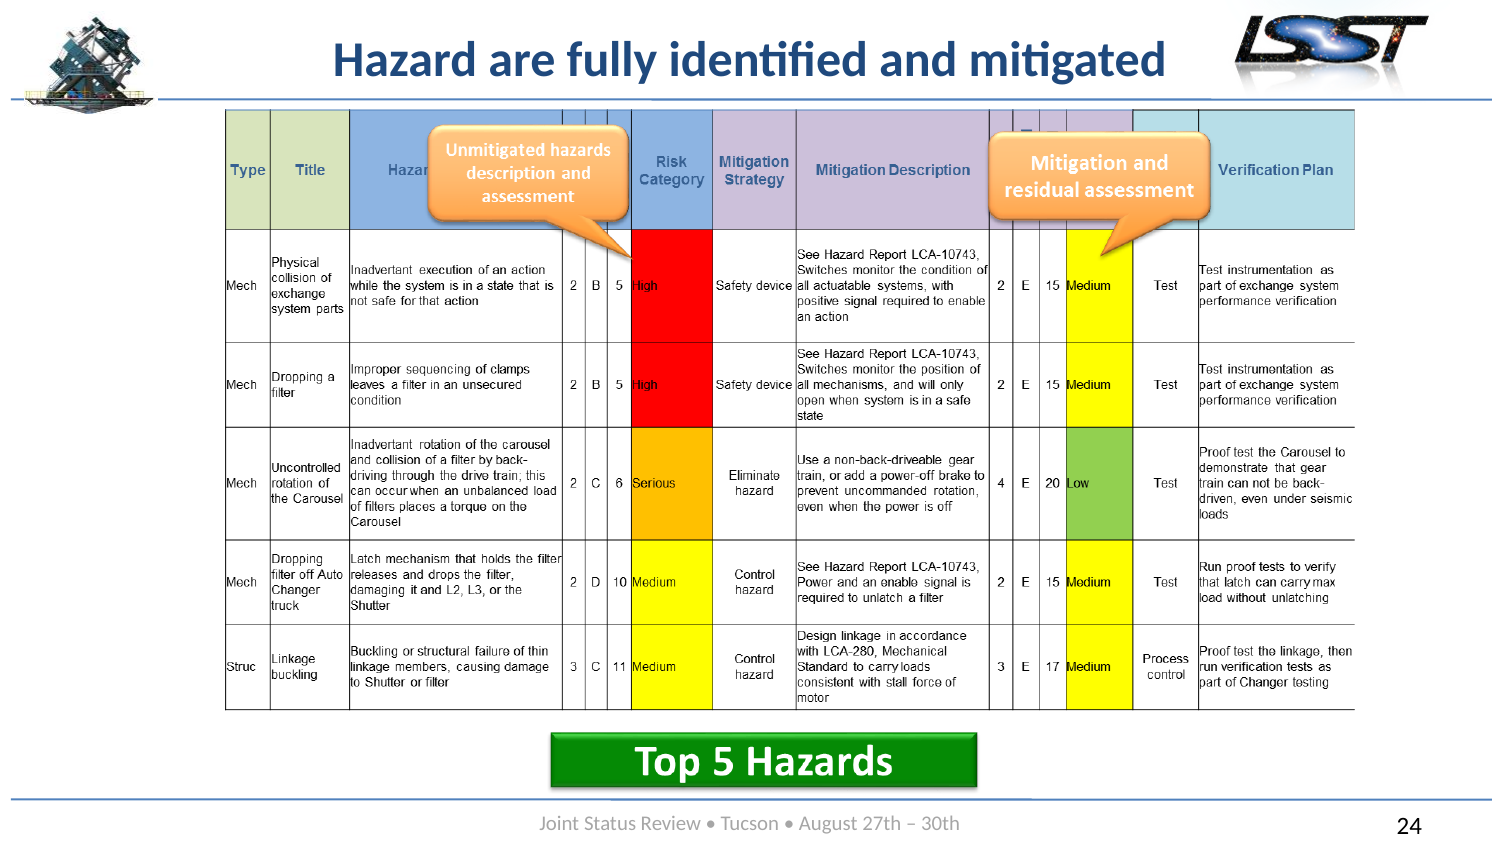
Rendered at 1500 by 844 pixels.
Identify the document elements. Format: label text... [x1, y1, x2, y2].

picture [224, 101, 1450, 824]
picture [24, 11, 158, 114]
picture [1206, 0, 1450, 98]
title Hazard are fully identified and mitigated [287, 21, 1213, 91]
